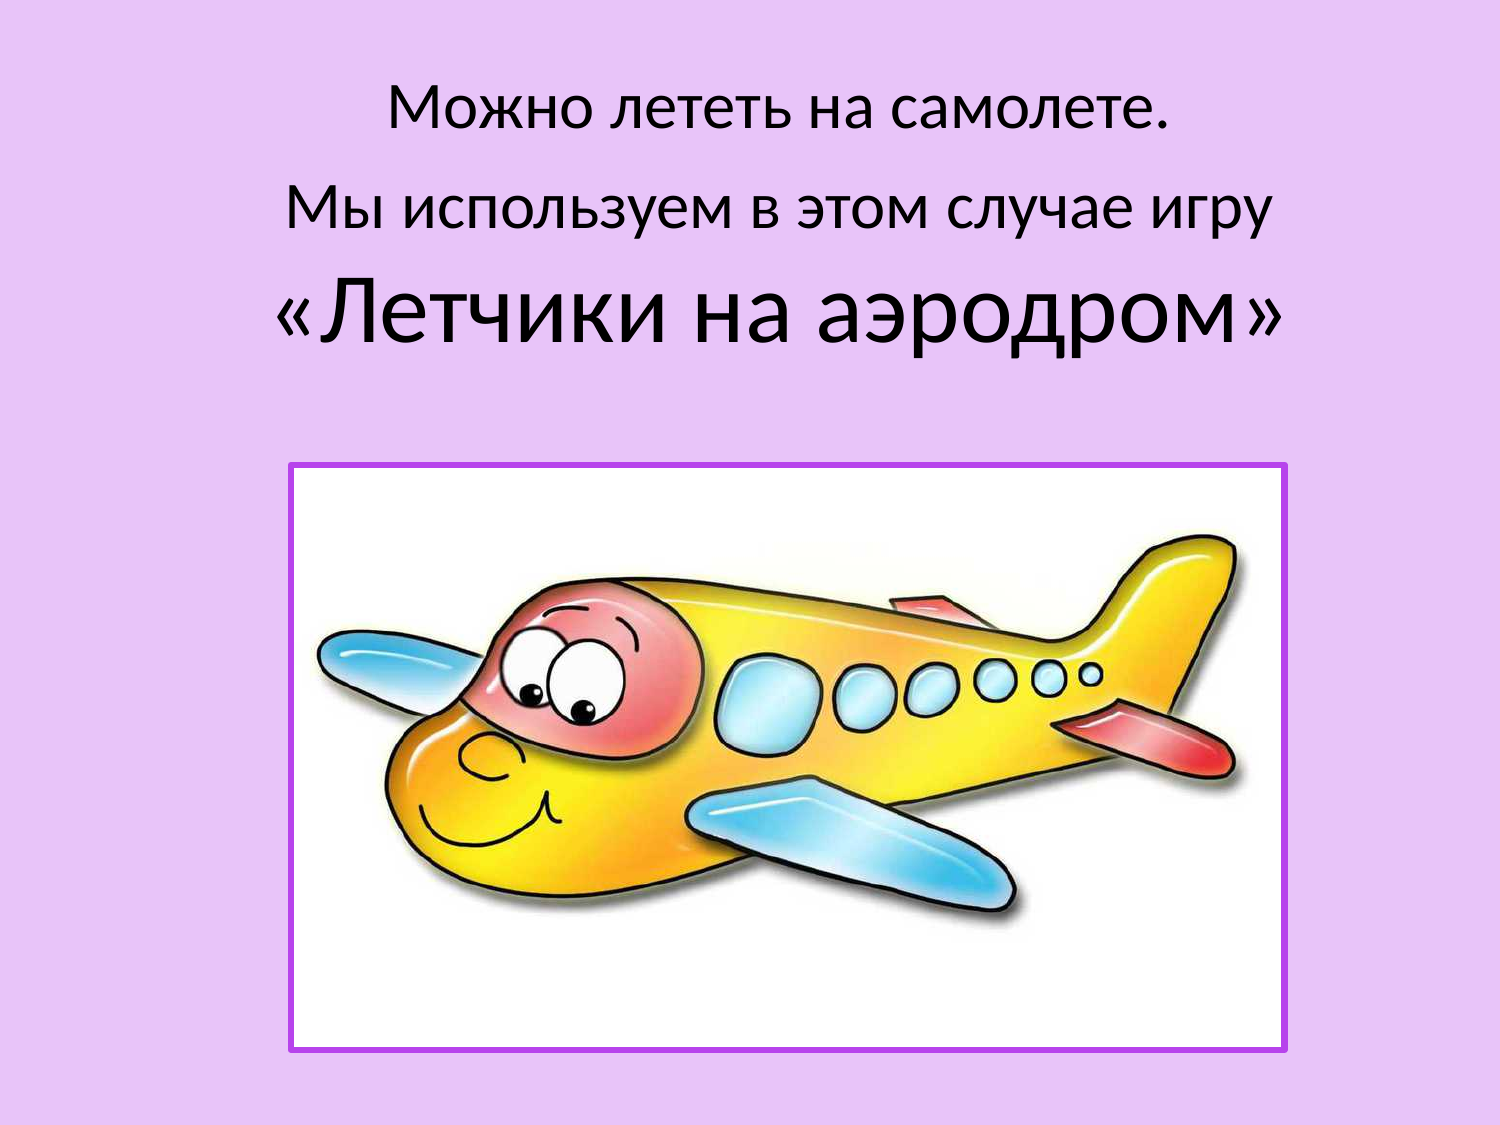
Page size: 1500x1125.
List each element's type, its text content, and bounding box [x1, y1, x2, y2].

list Можно лететь на самолете. Мы используем в этом случае игру «Летчики на аэродром» [135, 54, 1424, 421]
picture [293, 467, 1282, 1048]
